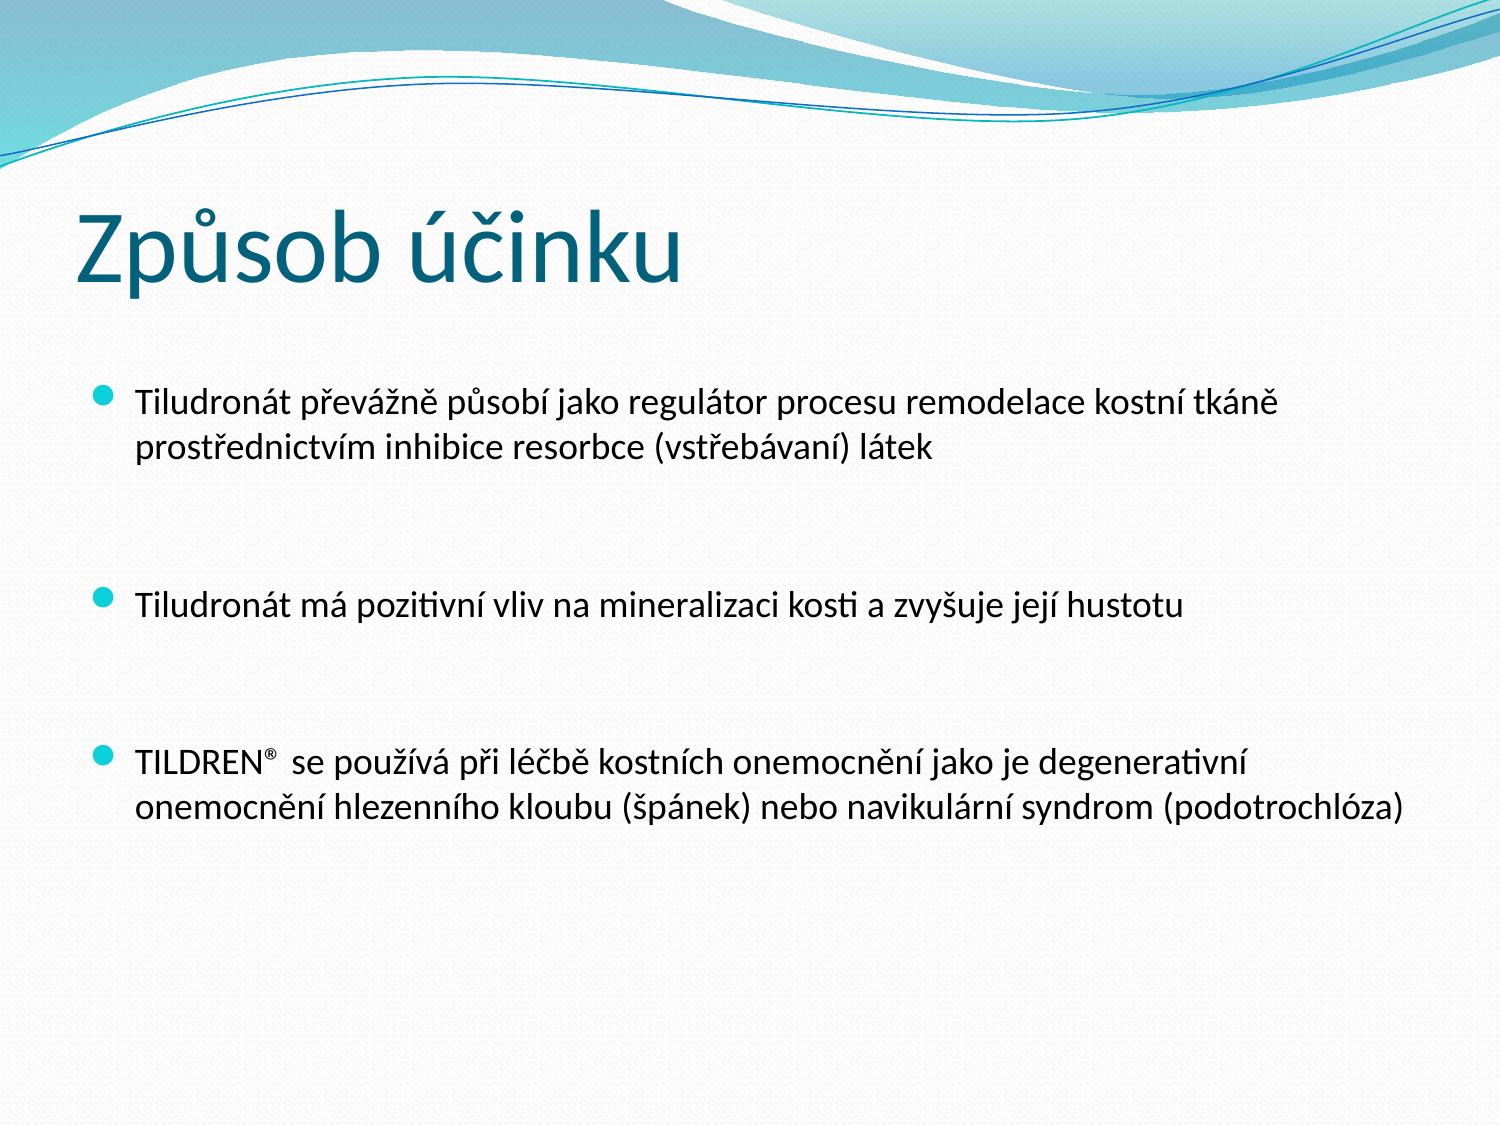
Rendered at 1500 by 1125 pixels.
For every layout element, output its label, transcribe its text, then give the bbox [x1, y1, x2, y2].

list Tiludronát převážně působí jako regulátor procesu remodelace kostní tkáně prostřednictvím inhibice resorbce (vstřebávaní) látek Tiludronát má pozitivní vliv na mineralizaci kosti a zvyšuje její hustotu TILDREN® se používá při léčbě kostních onemocnění jako je degenerativní onemocnění hlezenního kloubu (špánek) nebo navikulární syndrom (podotrochlóza) [75, 317, 1425, 1038]
title Způsob účinku [75, 115, 1425, 303]
